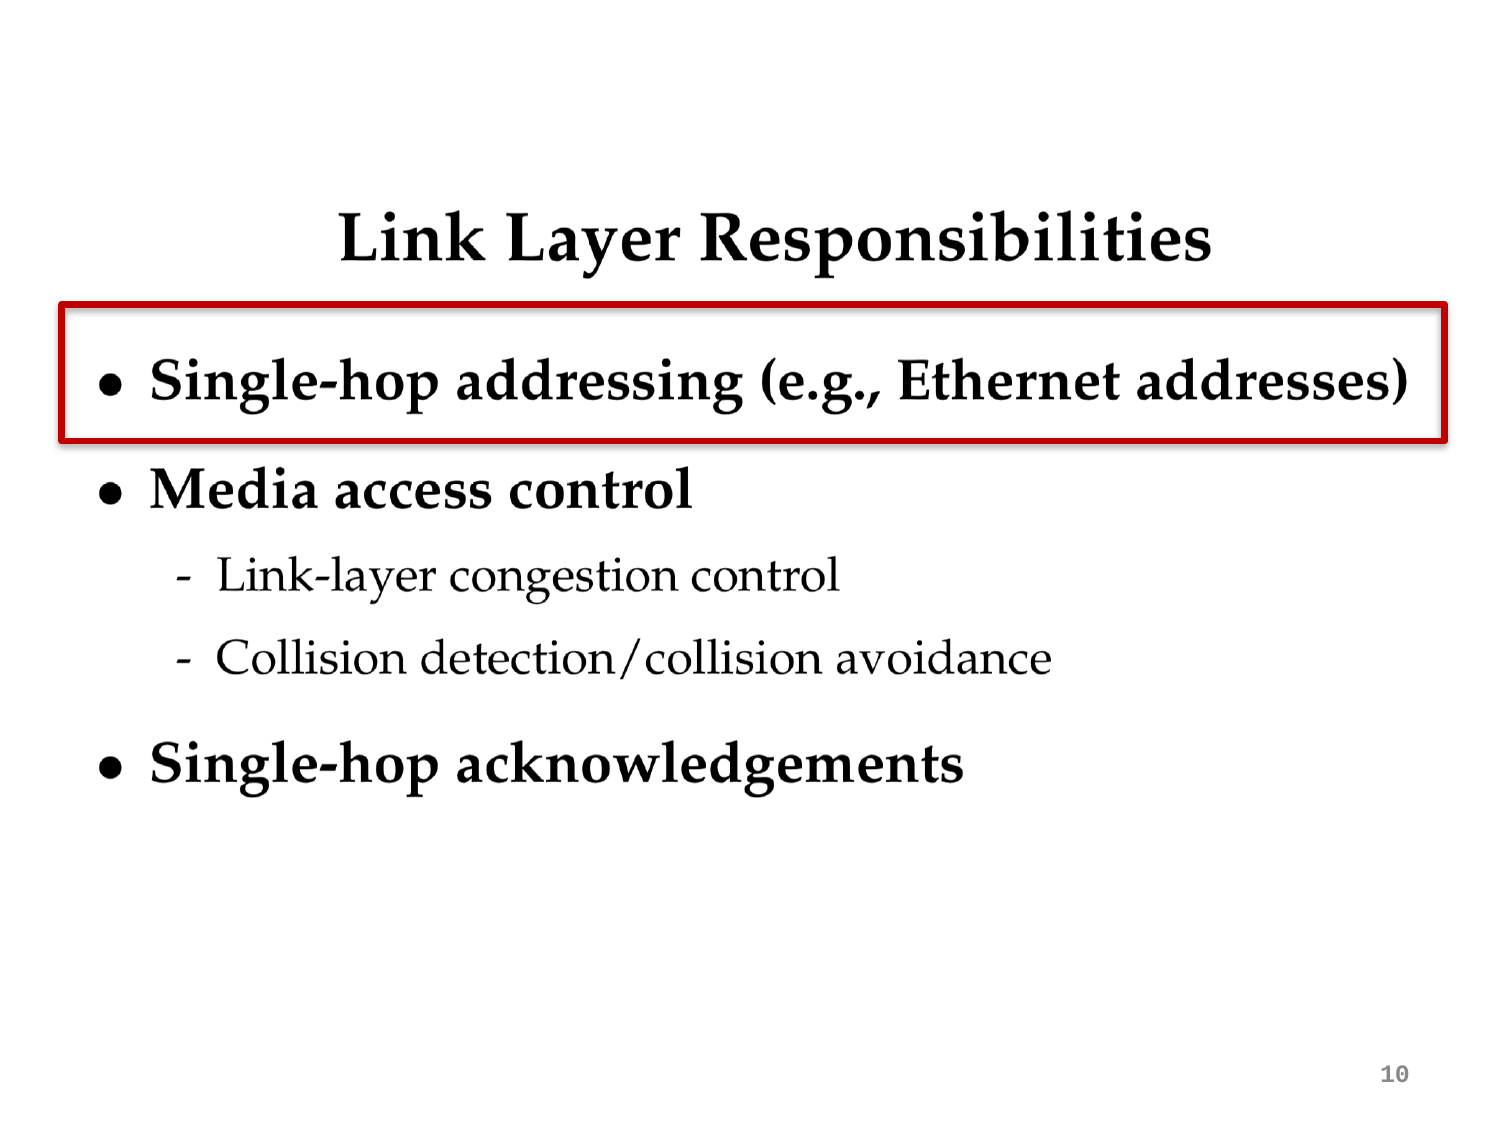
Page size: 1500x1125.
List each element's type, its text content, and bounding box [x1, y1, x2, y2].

picture [0, 124, 1500, 1000]
slide_number 10 [1074, 1042, 1425, 1103]
